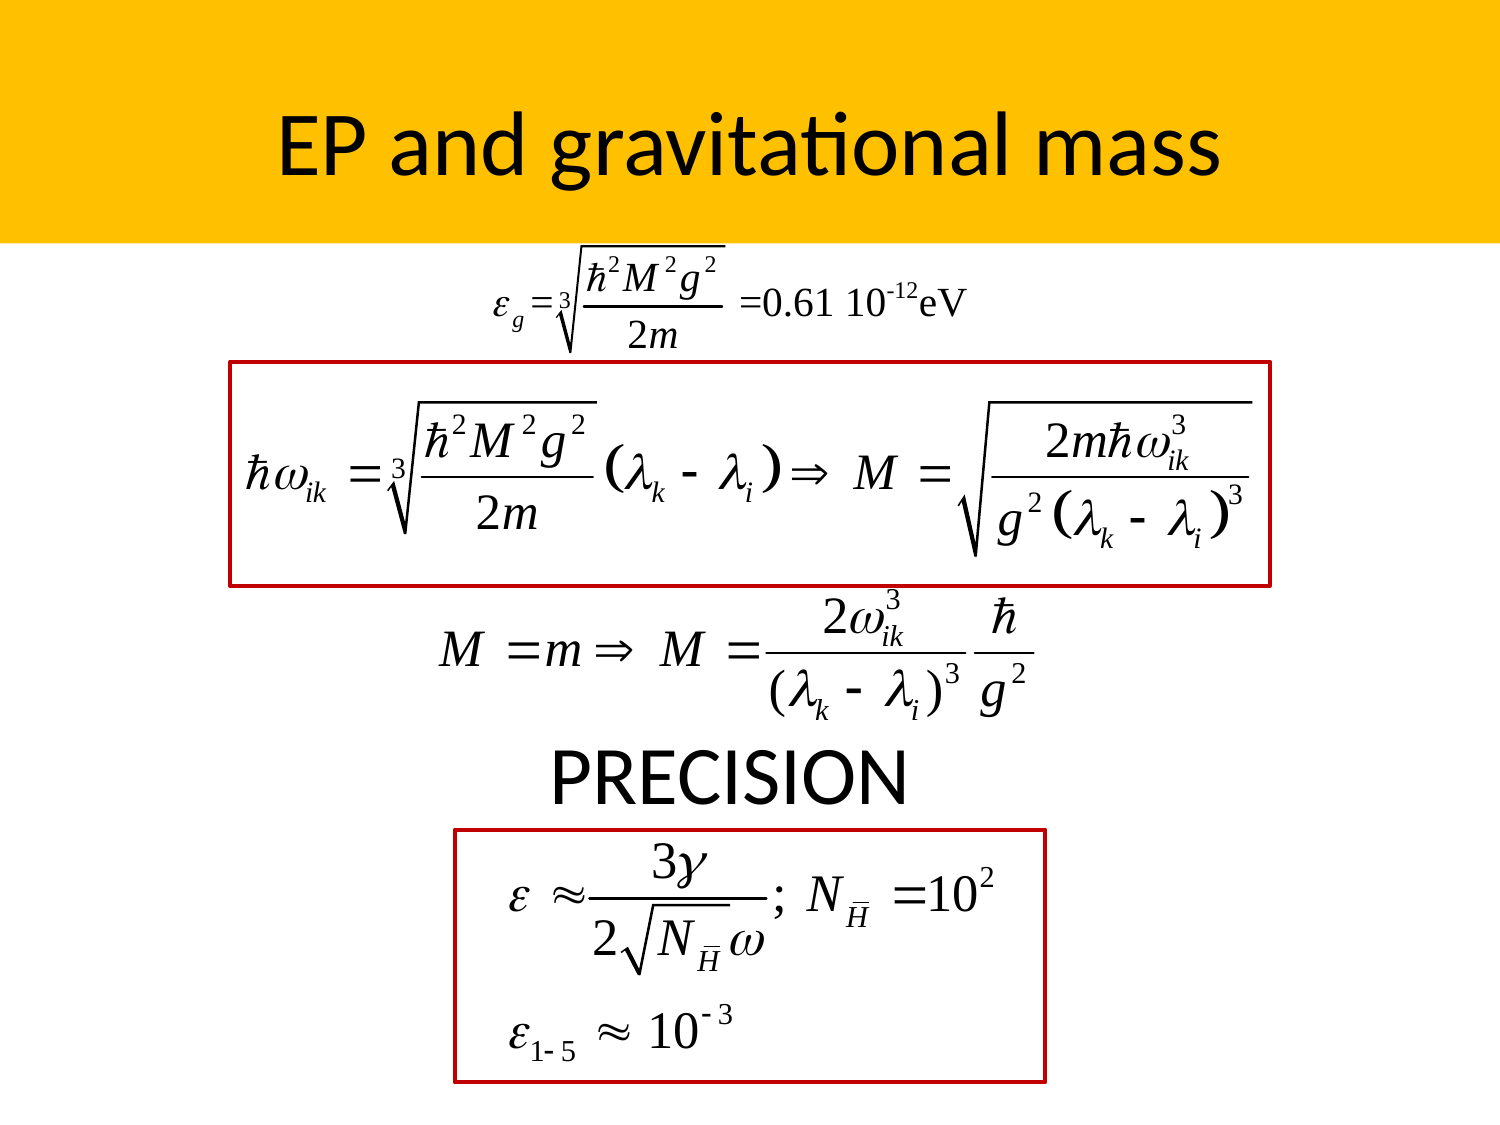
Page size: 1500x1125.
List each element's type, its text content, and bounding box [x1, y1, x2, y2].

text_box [238, 391, 1262, 567]
text_box PRECISION [534, 740, 926, 825]
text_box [429, 574, 1046, 732]
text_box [485, 237, 976, 362]
text_box [228, 360, 1272, 588]
title EP and gravitational mass [75, 45, 1425, 233]
text_box [0, 0, 1500, 246]
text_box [499, 827, 1026, 1074]
text_box [453, 828, 1047, 1084]
